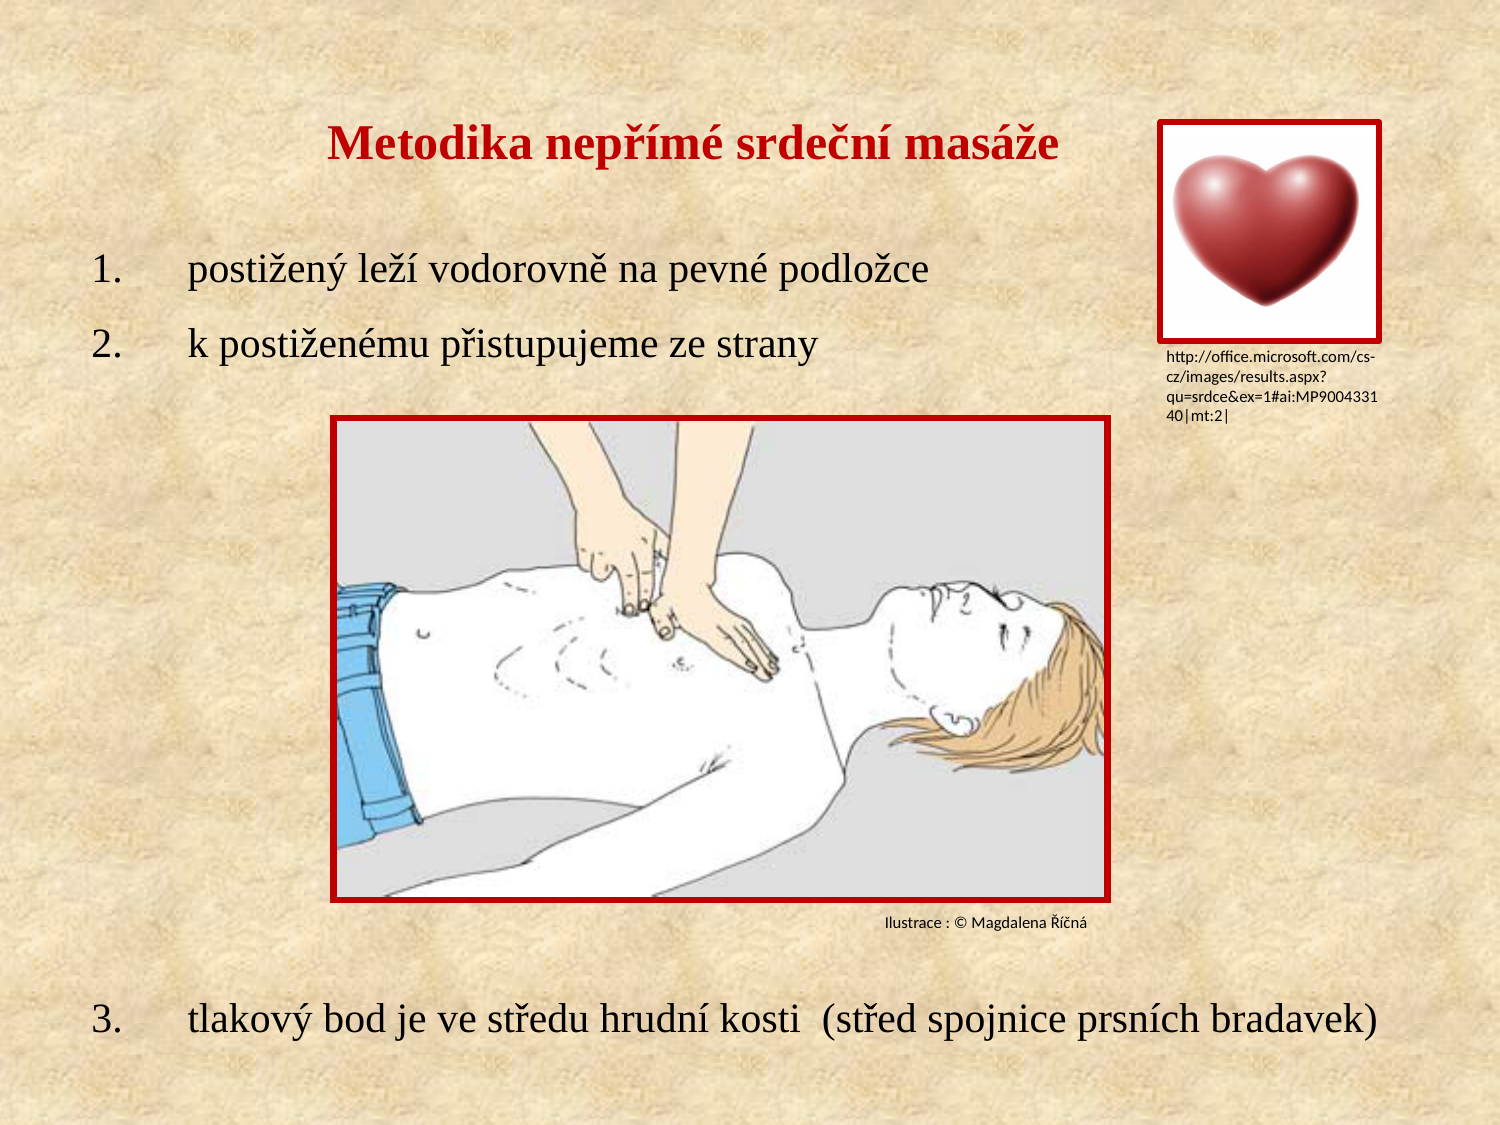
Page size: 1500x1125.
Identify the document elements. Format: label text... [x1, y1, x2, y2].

text_box Metodika nepřímé srdeční masáže [312, 101, 1176, 177]
picture [0, 0, 1500, 1125]
text_box http://office.microsoft.com/cs-cz/images/results.aspx?qu=srdce&ex=1#ai:MP900433140|mt:2| [1151, 338, 1397, 433]
text_box postižený leží vodorovně na pevné podložce k postiženému přistupujeme ze strany tlakový bod je ve středu hrudní kosti (střed spojnice prsních bradavek) [76, 208, 1430, 1048]
text_box Ilustrace : © Magdalena Říčná [870, 905, 1103, 940]
